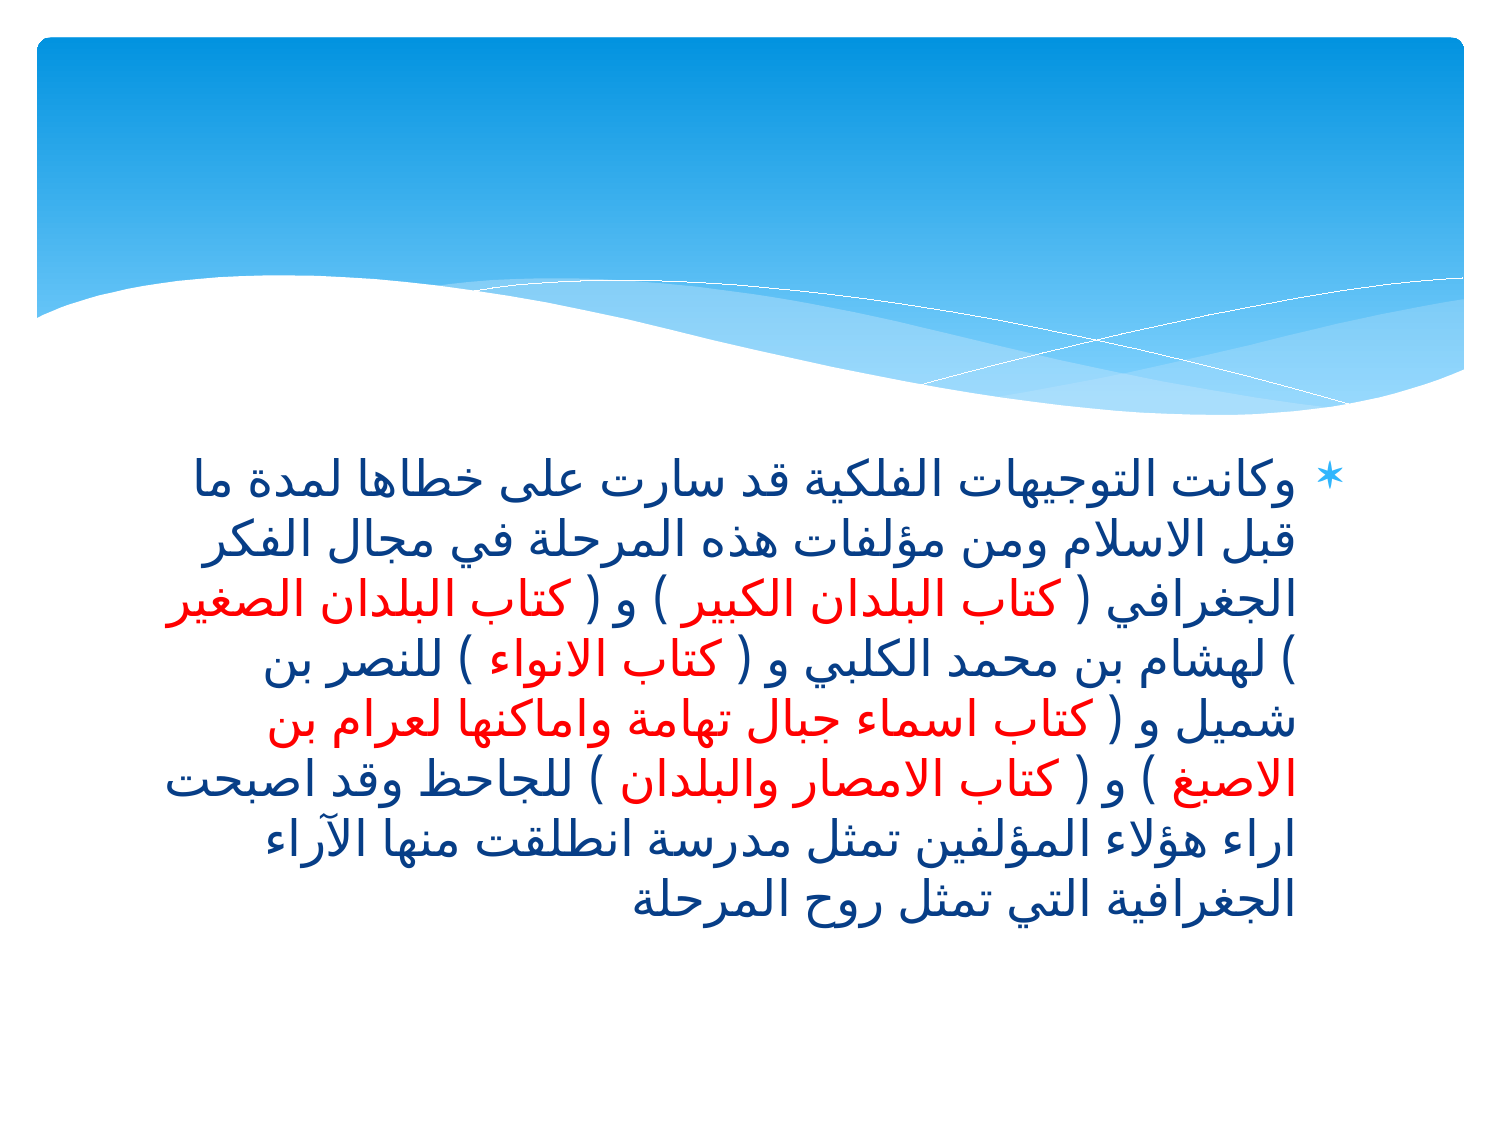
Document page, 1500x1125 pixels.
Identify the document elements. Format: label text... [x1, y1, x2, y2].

list وكانت التوجيهات الفلكية قد سارت على خطاها لمدة ما قبل الاسلام ومن مؤلفات هذه المرحلة في مجال الفكر الجغرافي ( كتاب البلدان الكبير ) و ( كتاب البلدان الصغير ) لهشام بن محمد الكلبي و ( كتاب الانواء ) للنصر بن شميل و ( كتاب اسماء جبال تهامة واماكنها لعرام بن الاصبغ ) و ( كتاب الامصار والبلدان ) للجاحظ وقد اصبحت اراء هؤلاء المؤلفين تمثل مدرسة انطلقت منها الآراء الجغرافية التي تمثل روح المرحلة [143, 438, 1359, 1005]
